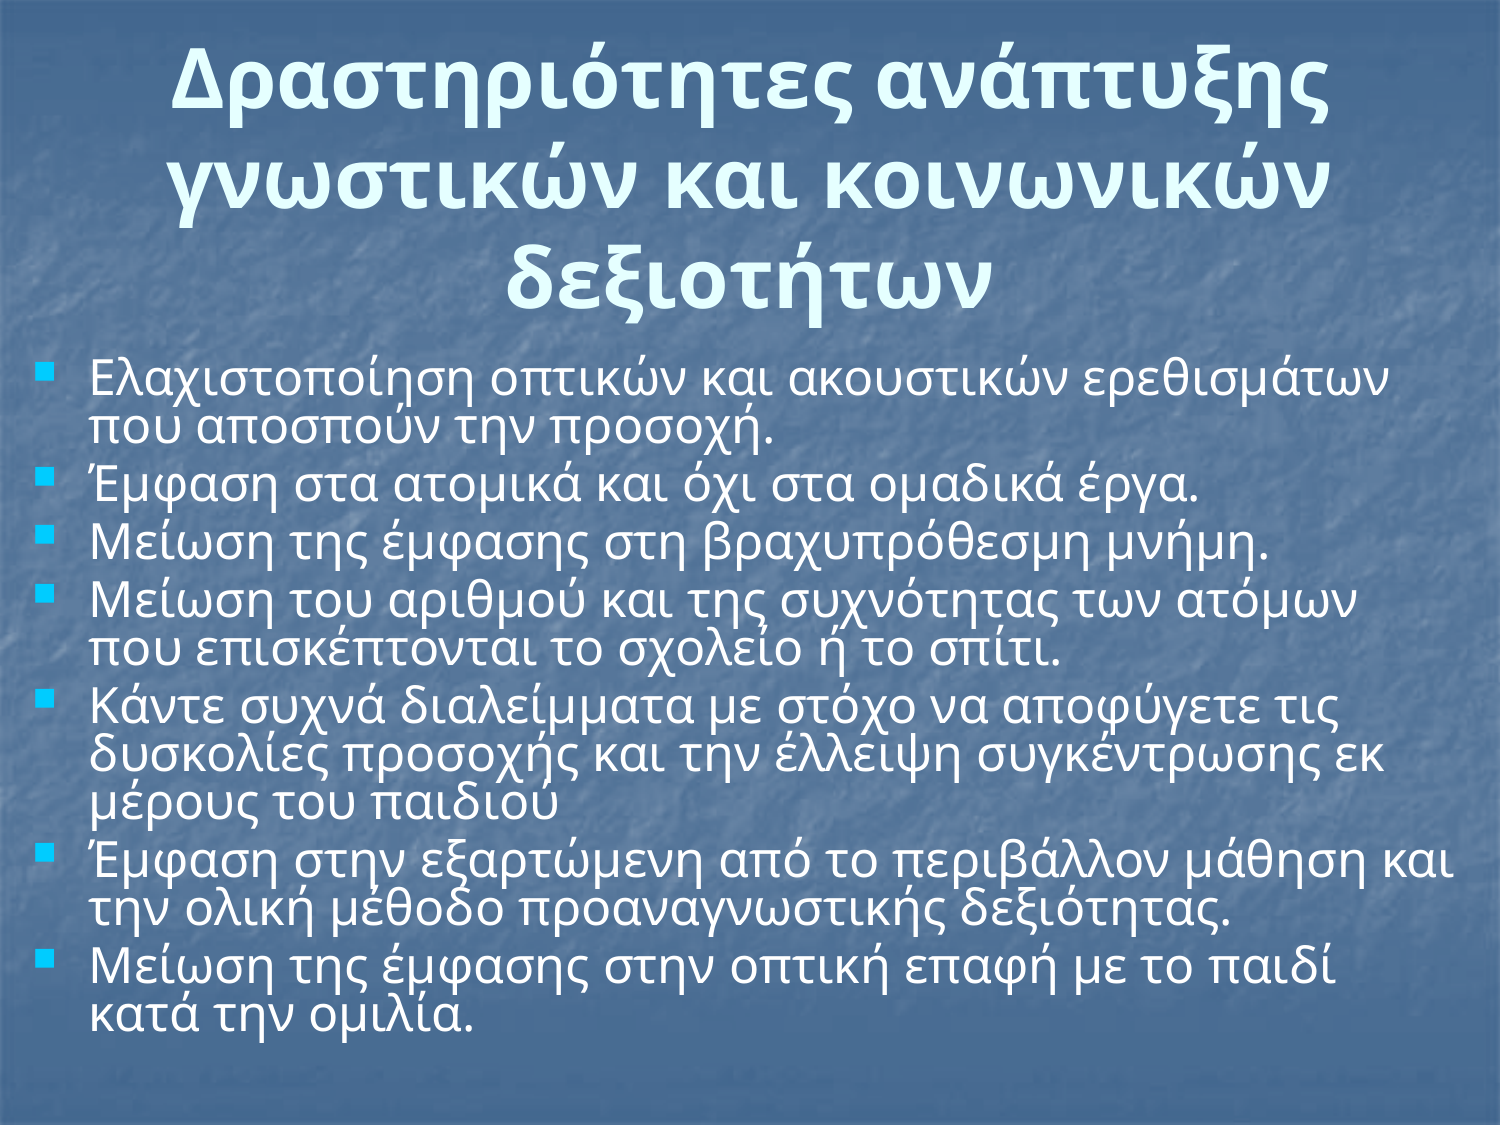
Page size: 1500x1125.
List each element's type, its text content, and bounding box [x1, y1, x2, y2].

list Ελαχιστοποίηση οπτικών και ακουστικών ερεθισμάτων που αποσπούν την προσοχή. Έμφαση στα ατομικά και όχι στα ομαδικά έργα. Μείωση της έμφασης στη βραχυπρόθεσμη μνήμη. Μείωση του αριθμού και της συχνότητας των ατόμων που επισκέπτονται το σχολείο ή το σπίτι. Κάντε συχνά διαλείμματα με στόχο να αποφύγετε τις δυσκολίες προσοχής και την έλλειψη συγκέντρωσης εκ μέρους του παιδιού Έμφαση στην εξαρτώμενη από το περιβάλλον μάθηση και την ολική μέθοδο προαναγνωστικής δεξιότητας. Μείωση της έμφασης στην οπτική επαφή με το παιδί κατά την ομιλία. [17, 349, 1471, 1107]
title Δραστηριότητες ανάπτυξης γνωστικών και κοινωνικών δεξιοτήτων [74, 62, 1426, 288]
